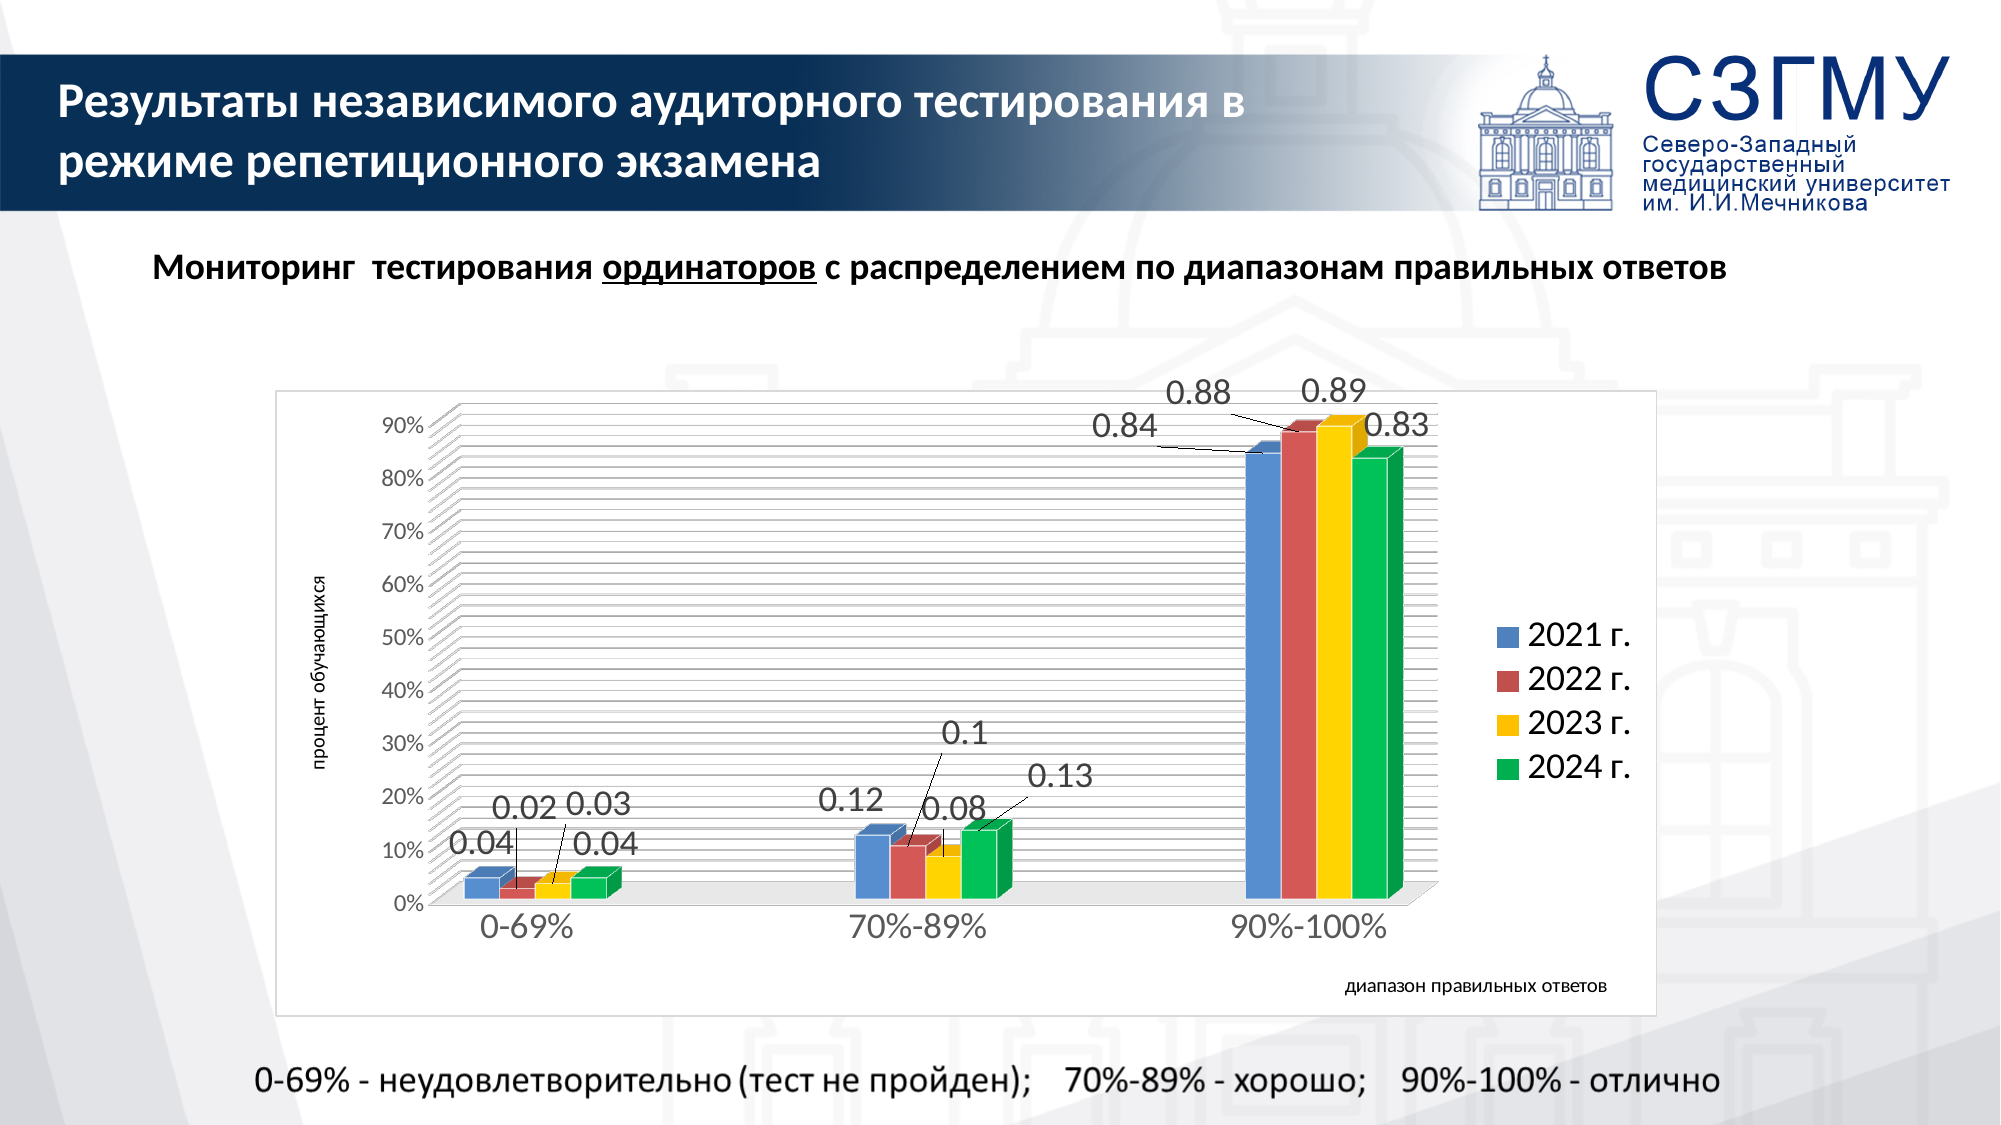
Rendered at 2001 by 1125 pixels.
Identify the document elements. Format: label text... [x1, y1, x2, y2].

chart [274, 374, 1658, 1018]
title Результаты независимого аудиторного тестирования в режиме репетиционного экзамена [42, 64, 1408, 190]
text_box Мониторинг тестирования ординаторов с распределением по диапазонам правильных ответов [59, 234, 1821, 294]
picture [0, 0, 2001, 1125]
